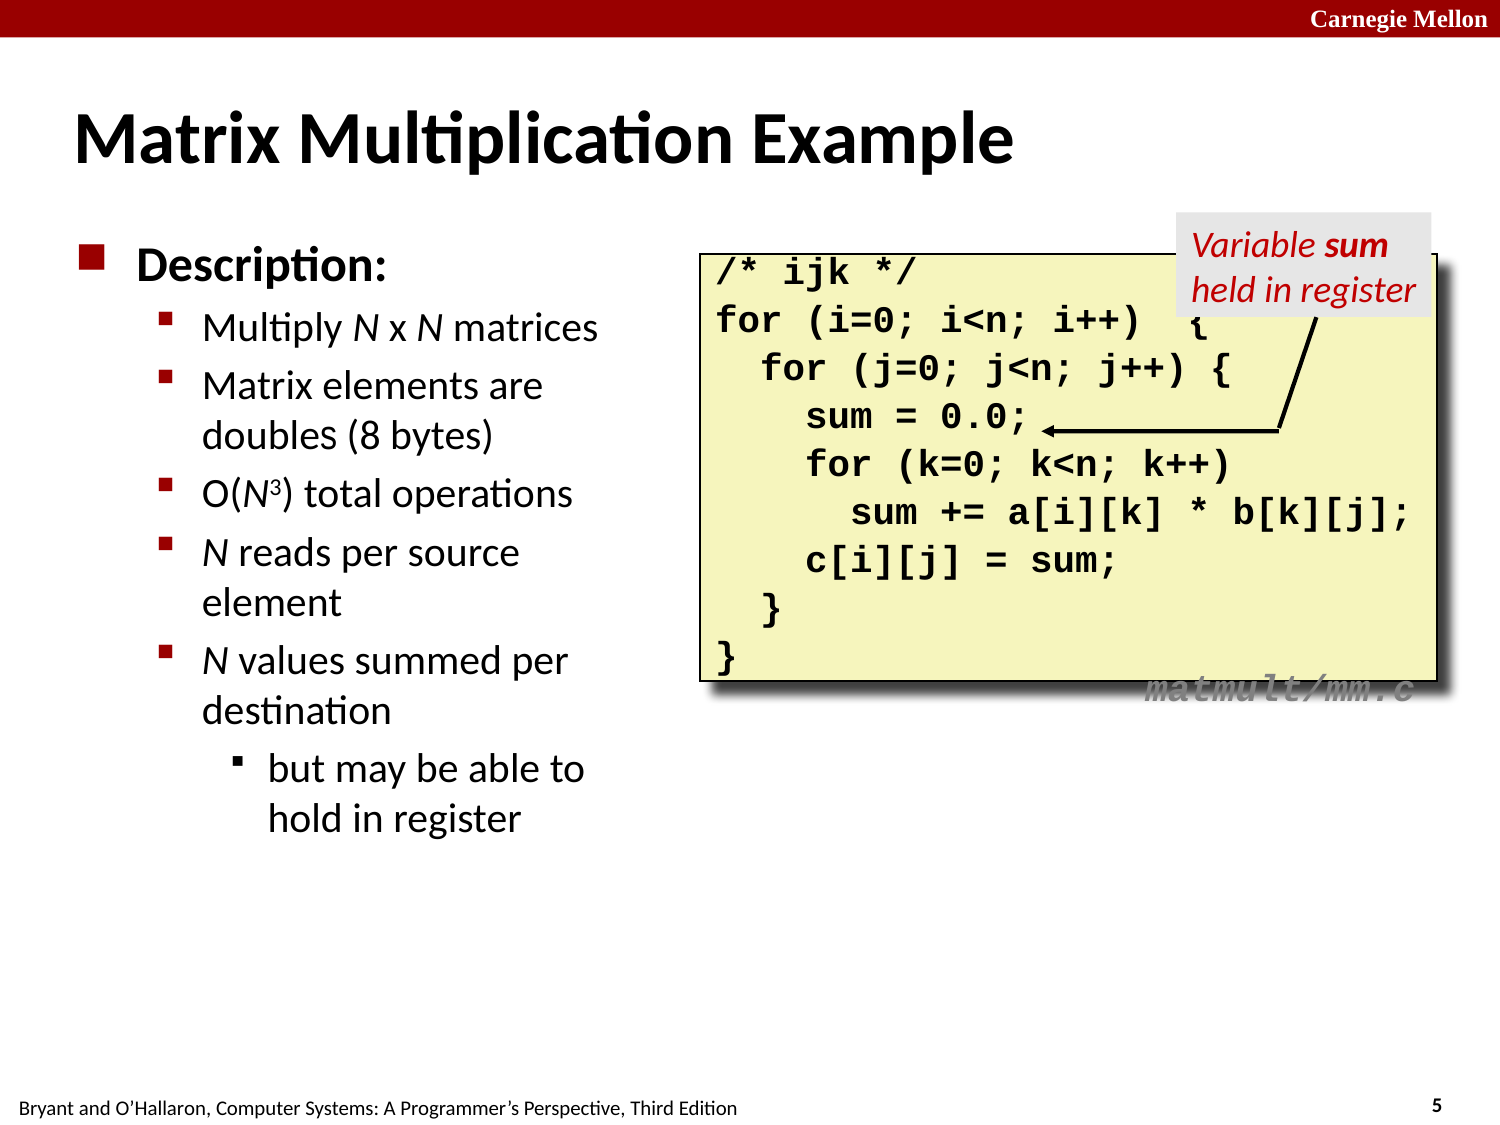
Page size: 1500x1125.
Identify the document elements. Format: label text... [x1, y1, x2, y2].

text_box matmult/mm.c [1130, 659, 1431, 718]
text_box /* ijk */ for (i=0; i<n; i++) { for (j=0; j<n; j++) { sum = 0.0; for (k=0; k<n; k++) sum += a[i][k] * b[k][j]; c[i][j] = sum; } } [700, 253, 1438, 682]
title Matrix Multiplication Example [58, 71, 1305, 197]
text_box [1041, 316, 1317, 432]
list Description: Multiply N x N matrices Matrix elements are doubles (8 bytes) O(N3) total operations N reads per source element N values summed per destination but may be able to hold in register [64, 223, 663, 1040]
text_box Variable sum held in register [1176, 212, 1432, 317]
